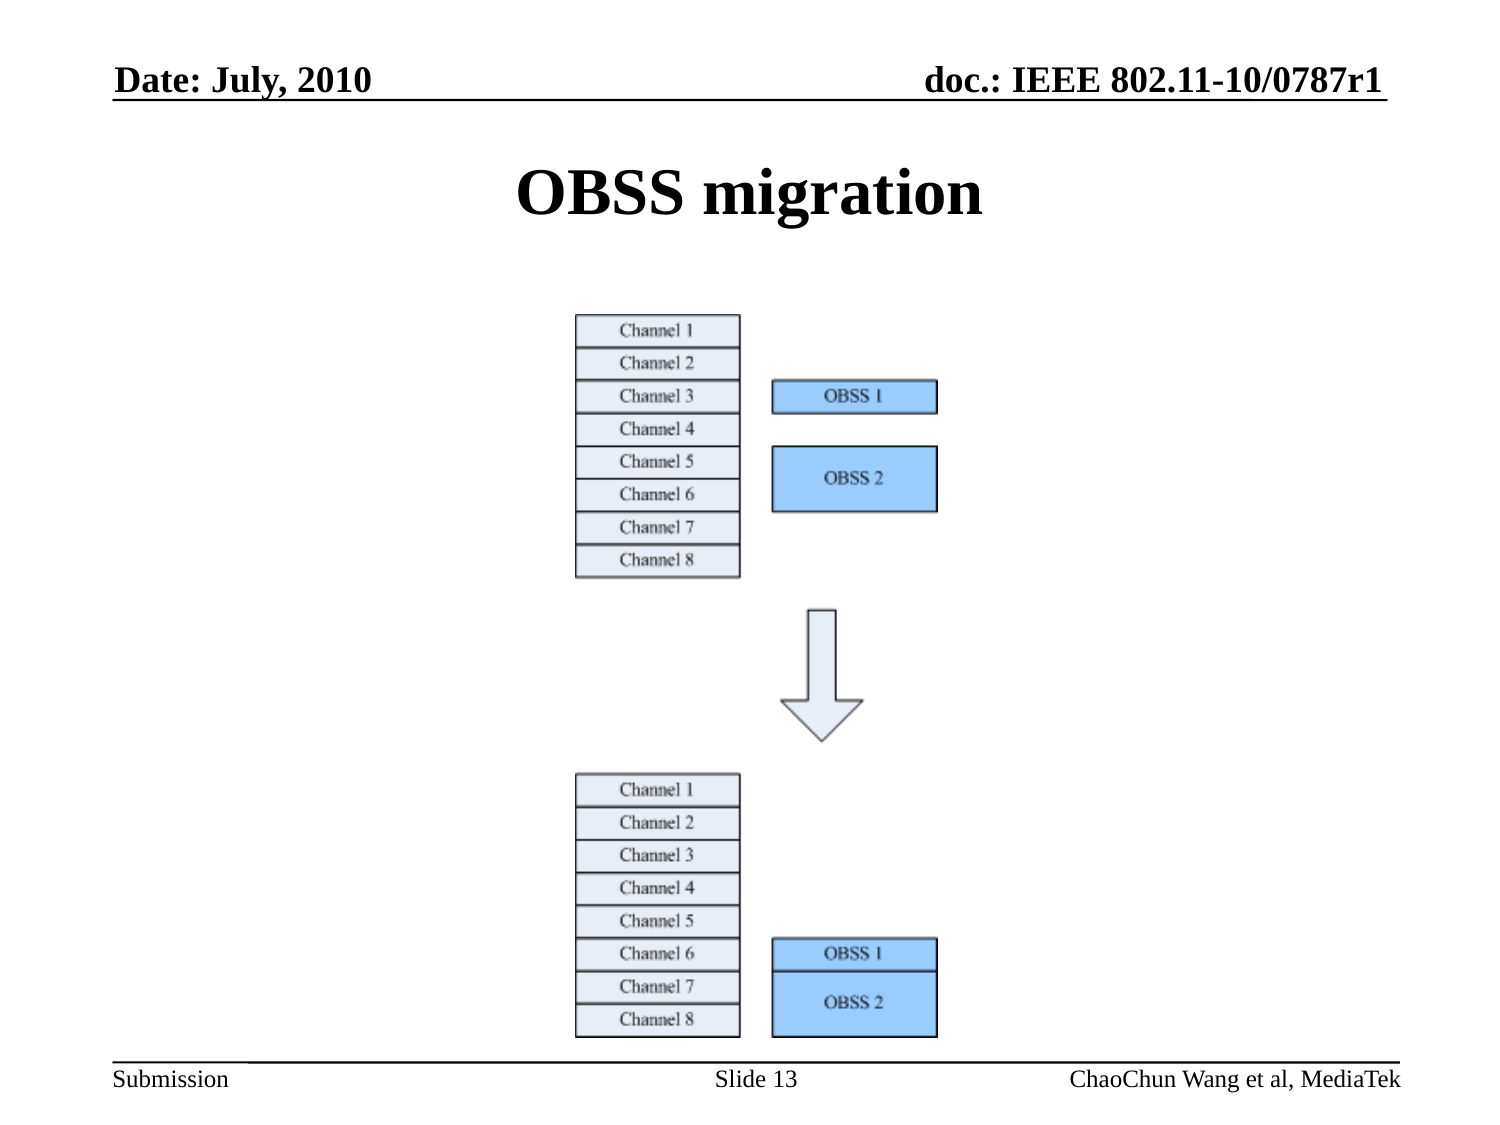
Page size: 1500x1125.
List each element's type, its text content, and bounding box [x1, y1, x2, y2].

picture [574, 313, 938, 1038]
slide_number Slide 13 [712, 1062, 800, 1093]
footer ChaoChun Wang et al, MediaTek [1064, 1062, 1402, 1093]
title OBSS migration [112, 99, 1388, 276]
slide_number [114, 54, 375, 100]
